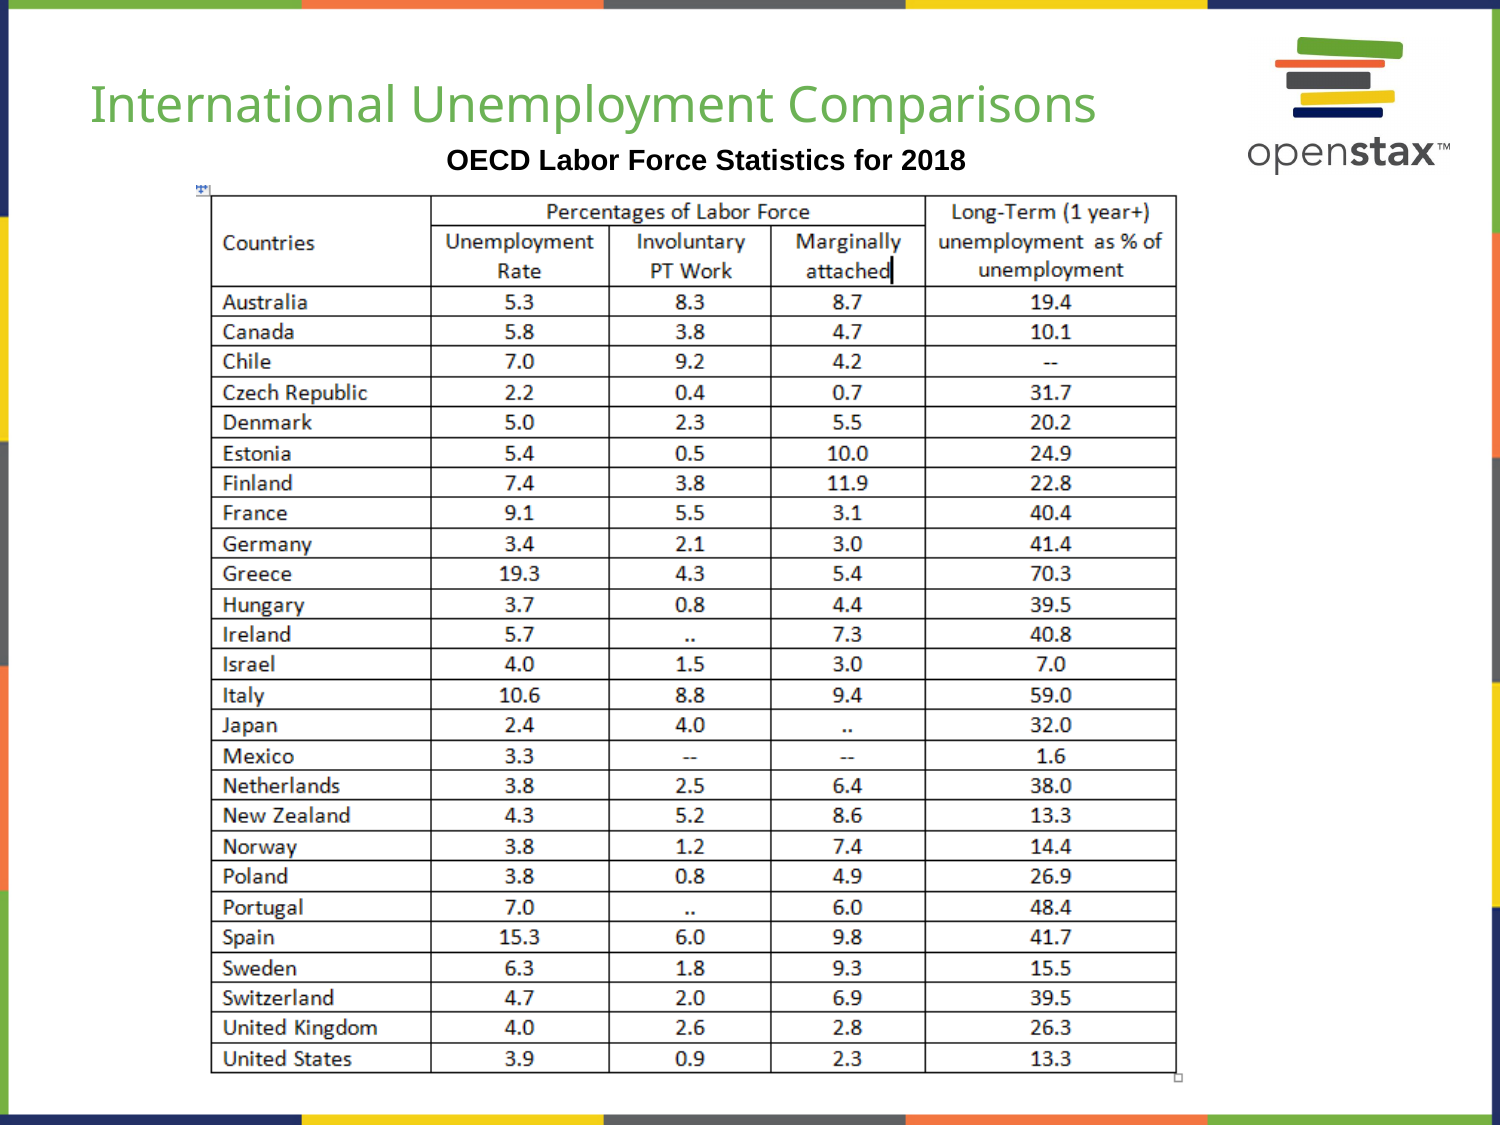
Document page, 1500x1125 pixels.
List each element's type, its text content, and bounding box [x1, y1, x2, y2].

picture [0, 0, 1500, 1125]
text_box OECD Labor Force Statistics for 2018 [431, 133, 982, 183]
title International Unemployment Comparisons [75, 39, 1244, 148]
